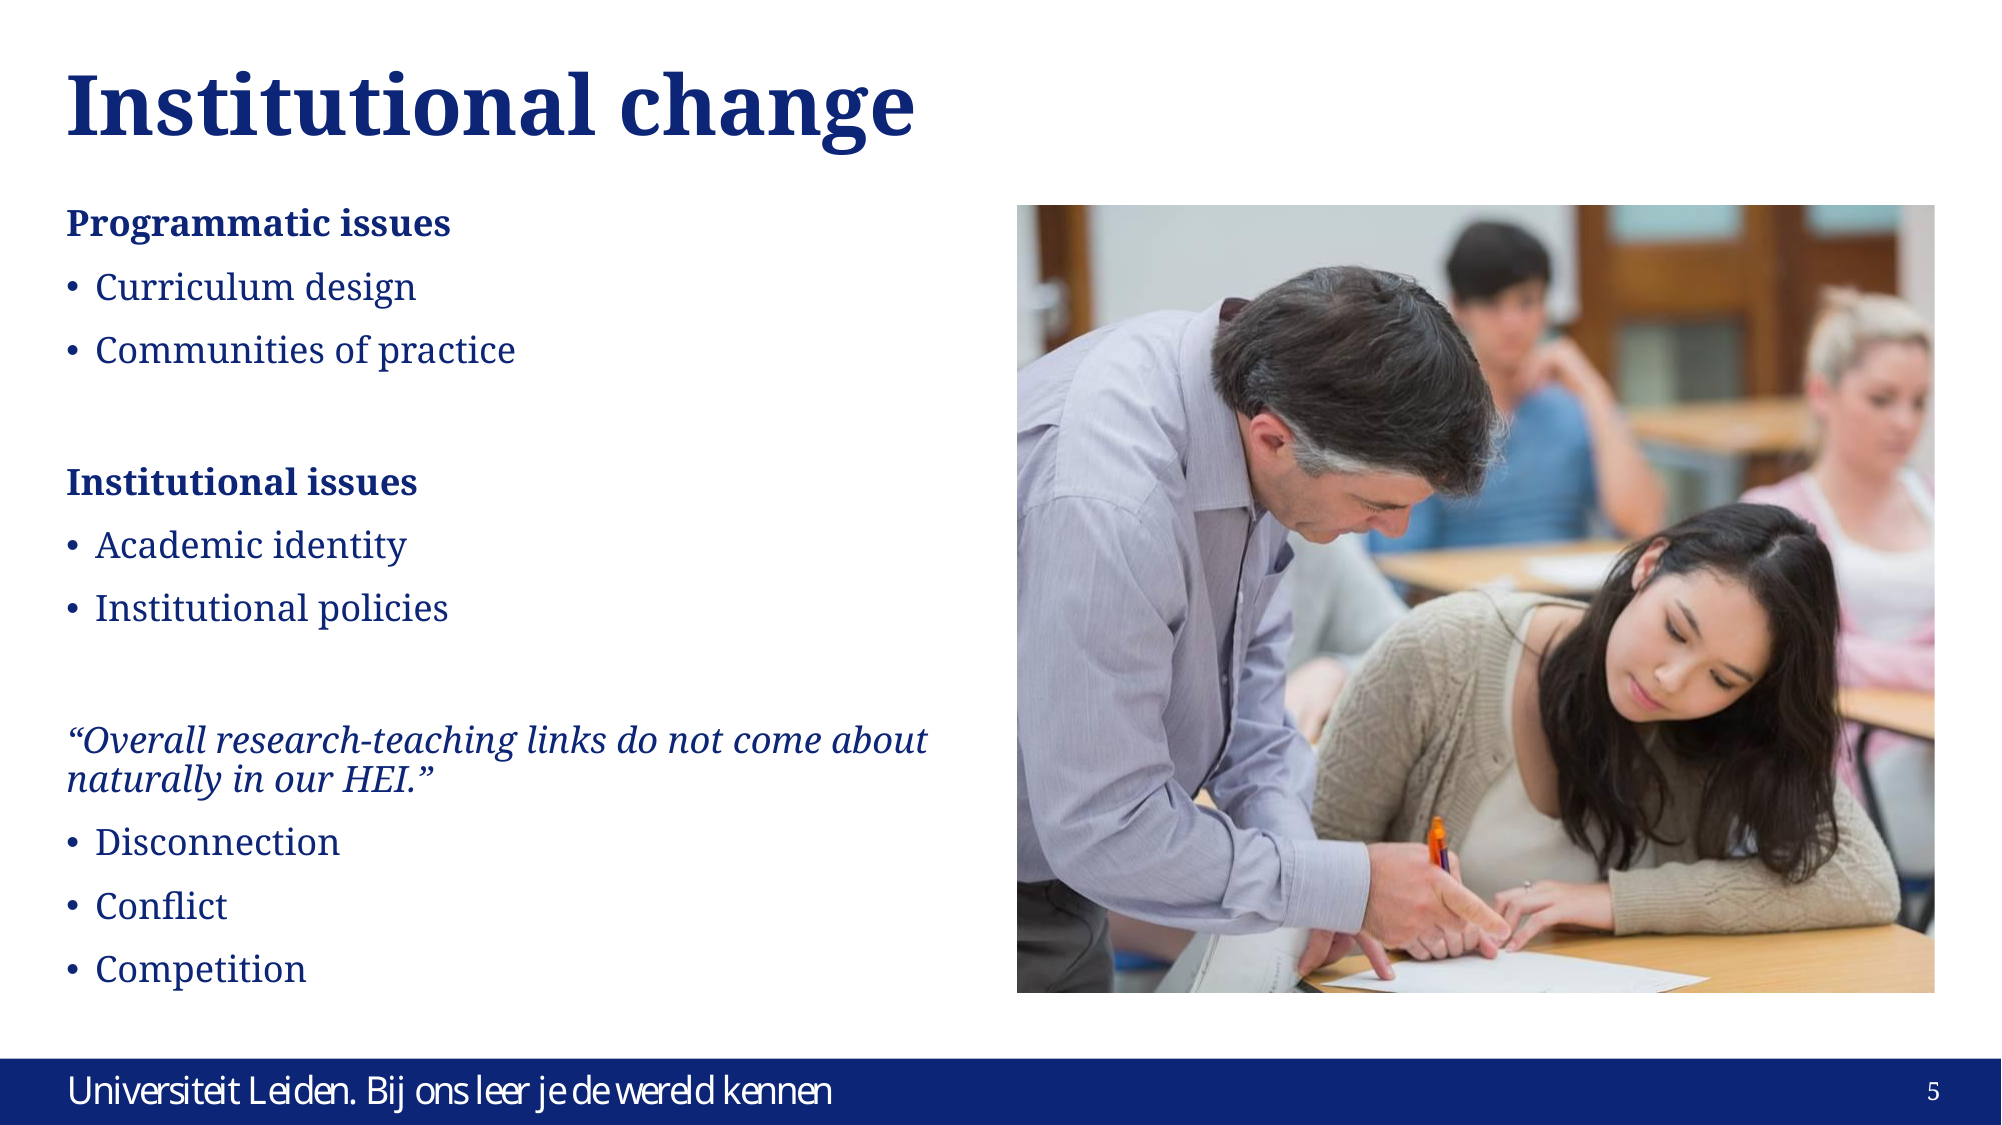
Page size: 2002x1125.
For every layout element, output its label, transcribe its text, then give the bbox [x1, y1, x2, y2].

picture [1016, 205, 1935, 993]
title Institutional change [66, 66, 1935, 138]
list Programmatic issues Curriculum design Communities of practice Institutional issues Academic identity Institutional policies “Overall research-teaching links do not come about naturally in our HEI.” Disconnection Conflict Competition [66, 205, 984, 993]
